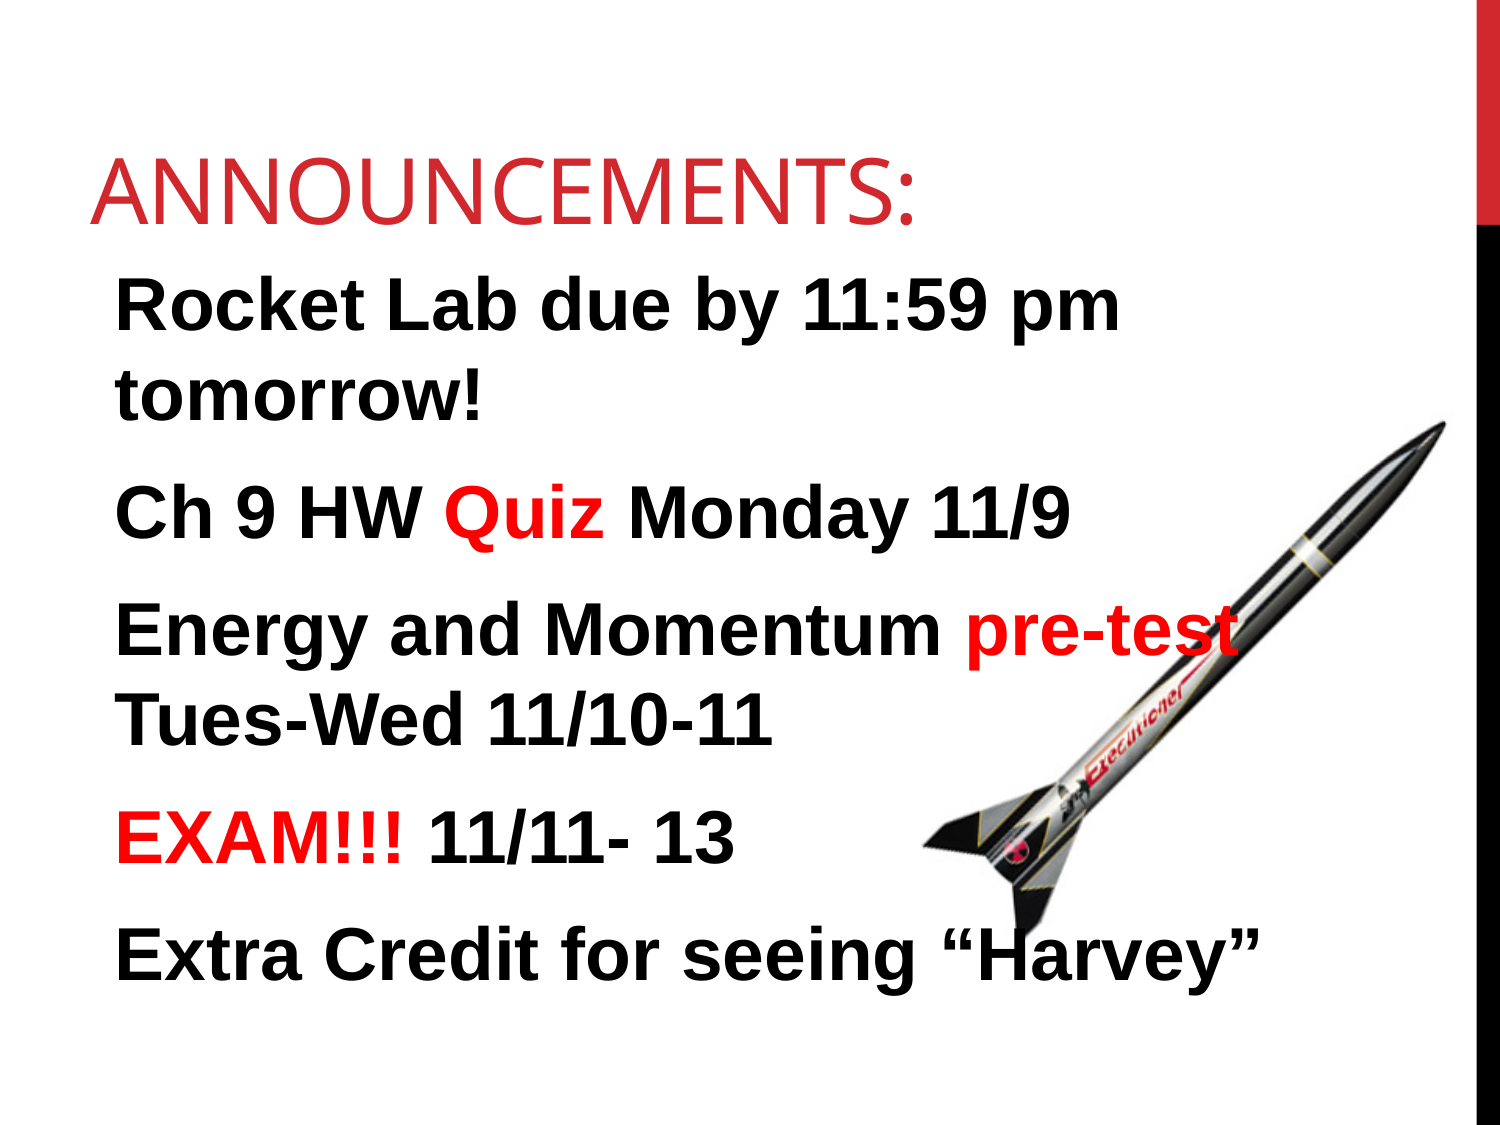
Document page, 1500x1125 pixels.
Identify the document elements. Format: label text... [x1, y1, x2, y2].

list Rocket Lab due by 11:59 pm tomorrow! Ch 9 HW Quiz Monday 11/9 Energy and Momentum pre-test Tues-Wed 11/10-11 EXAM!!! 11/11- 13 Extra Credit for seeing “Harvey” [99, 248, 1388, 1050]
title Announcements: [75, 25, 1463, 250]
picture [916, 411, 1459, 949]
